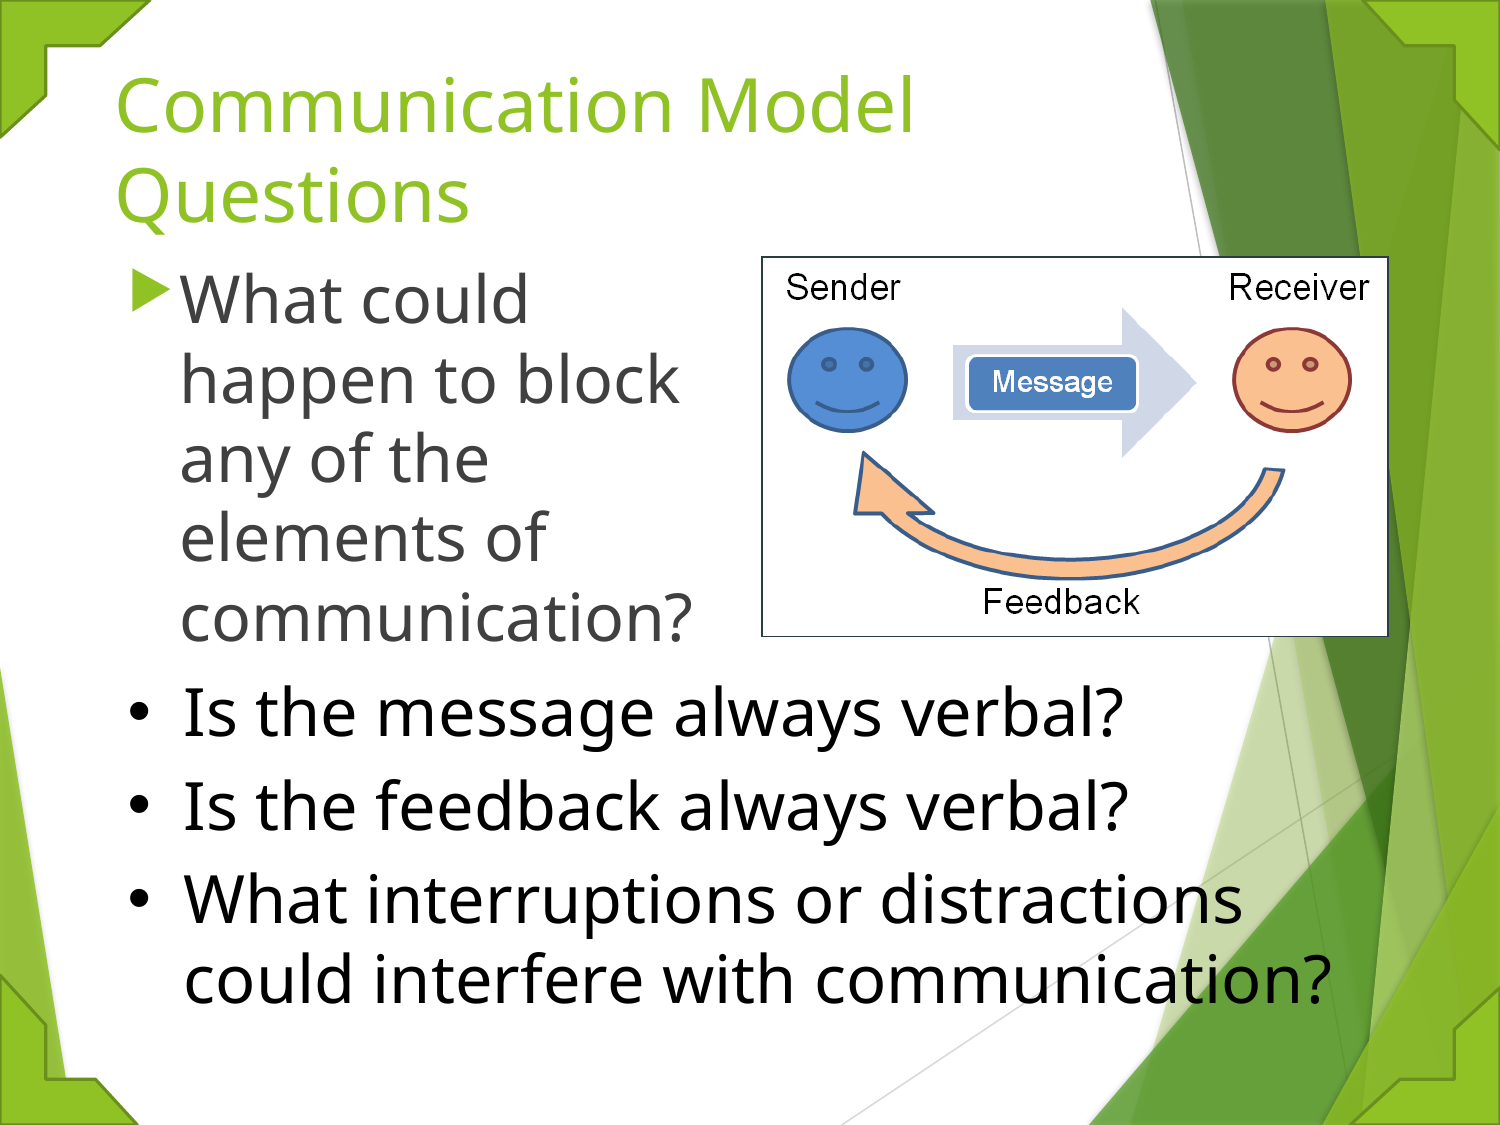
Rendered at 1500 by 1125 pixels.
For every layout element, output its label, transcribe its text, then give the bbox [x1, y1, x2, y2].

list What could happen to block any of the elements of communication? [112, 249, 763, 662]
text_box Is the message always verbal? Is the feedback always verbal? What interruptions or distractions could interfere with communication? [112, 662, 1400, 1030]
title Communication Model Questions [99, 50, 1142, 250]
picture [761, 256, 1388, 637]
